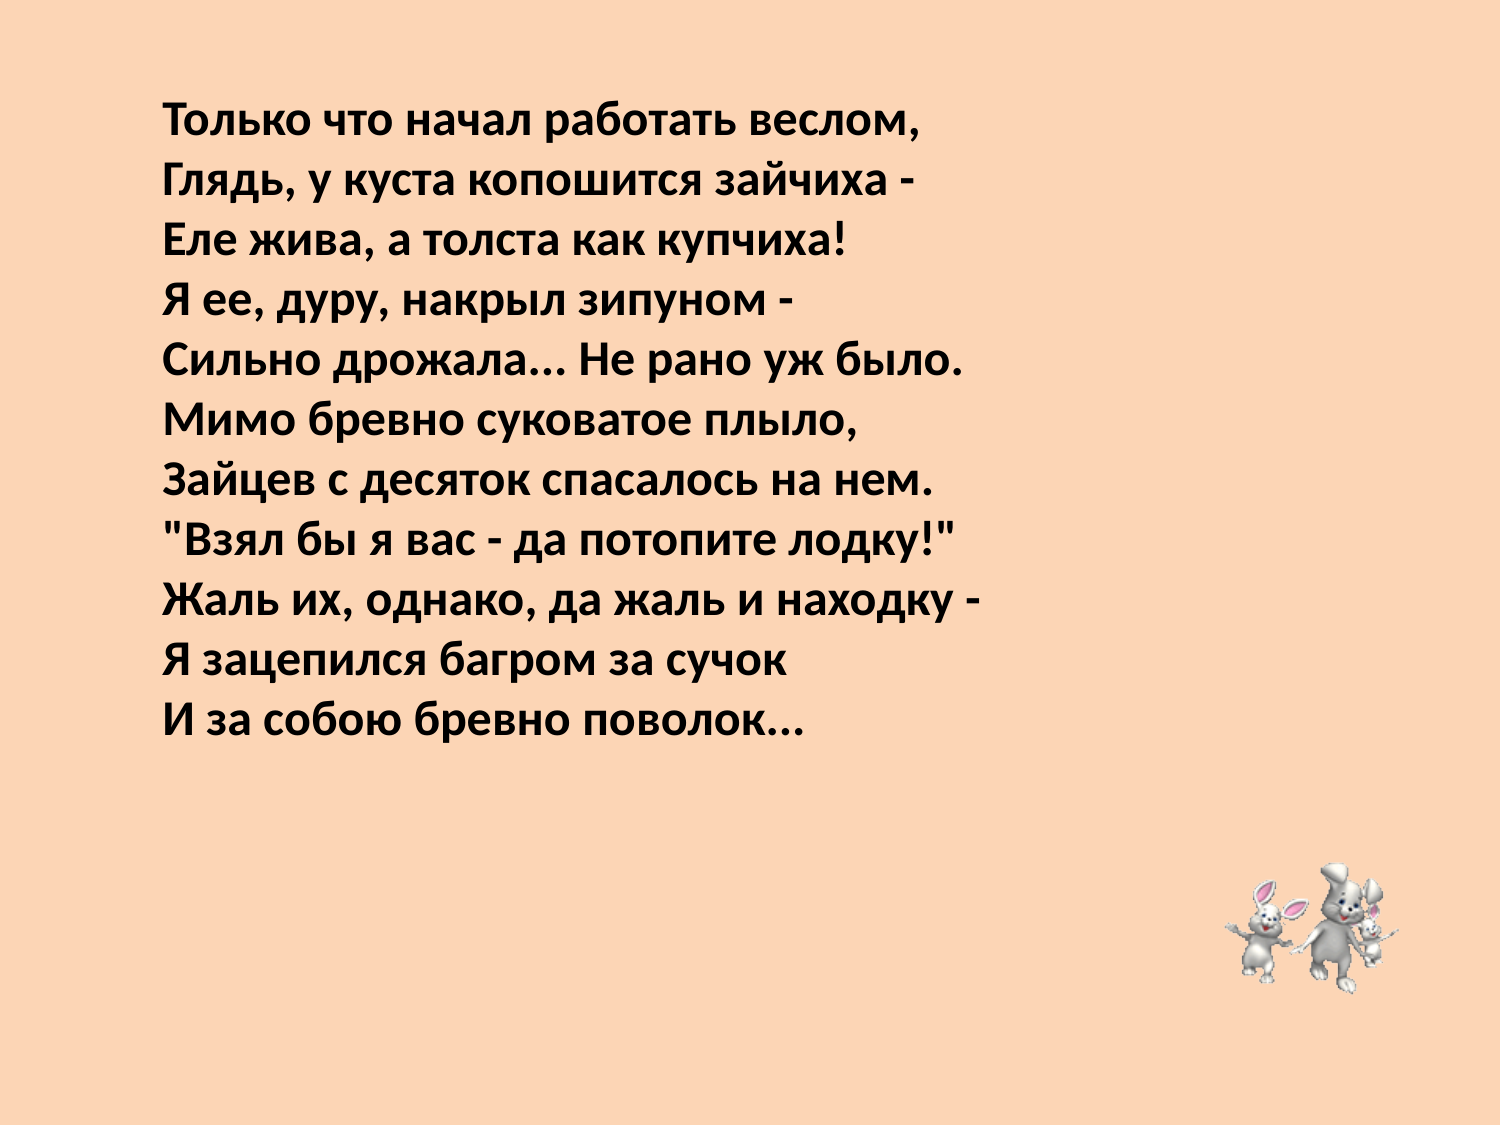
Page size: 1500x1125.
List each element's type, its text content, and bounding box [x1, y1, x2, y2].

picture [1198, 822, 1415, 1009]
text_box Только что начал работать веслом, Глядь, у куста копошится зайчиха - Еле жива, а толста как купчиха! Я ее, дуру, накрыл зипуном - Сильно дрожала... Не рано уж было. Мимо бревно суковатое плыло, Зайцев с десяток спасалось на нем. "Взял бы я вас - да потопите лодку!" Жаль их, однако, да жаль и находку - Я зацепился багром за сучок И за собою бревно поволок... [147, 78, 1199, 753]
